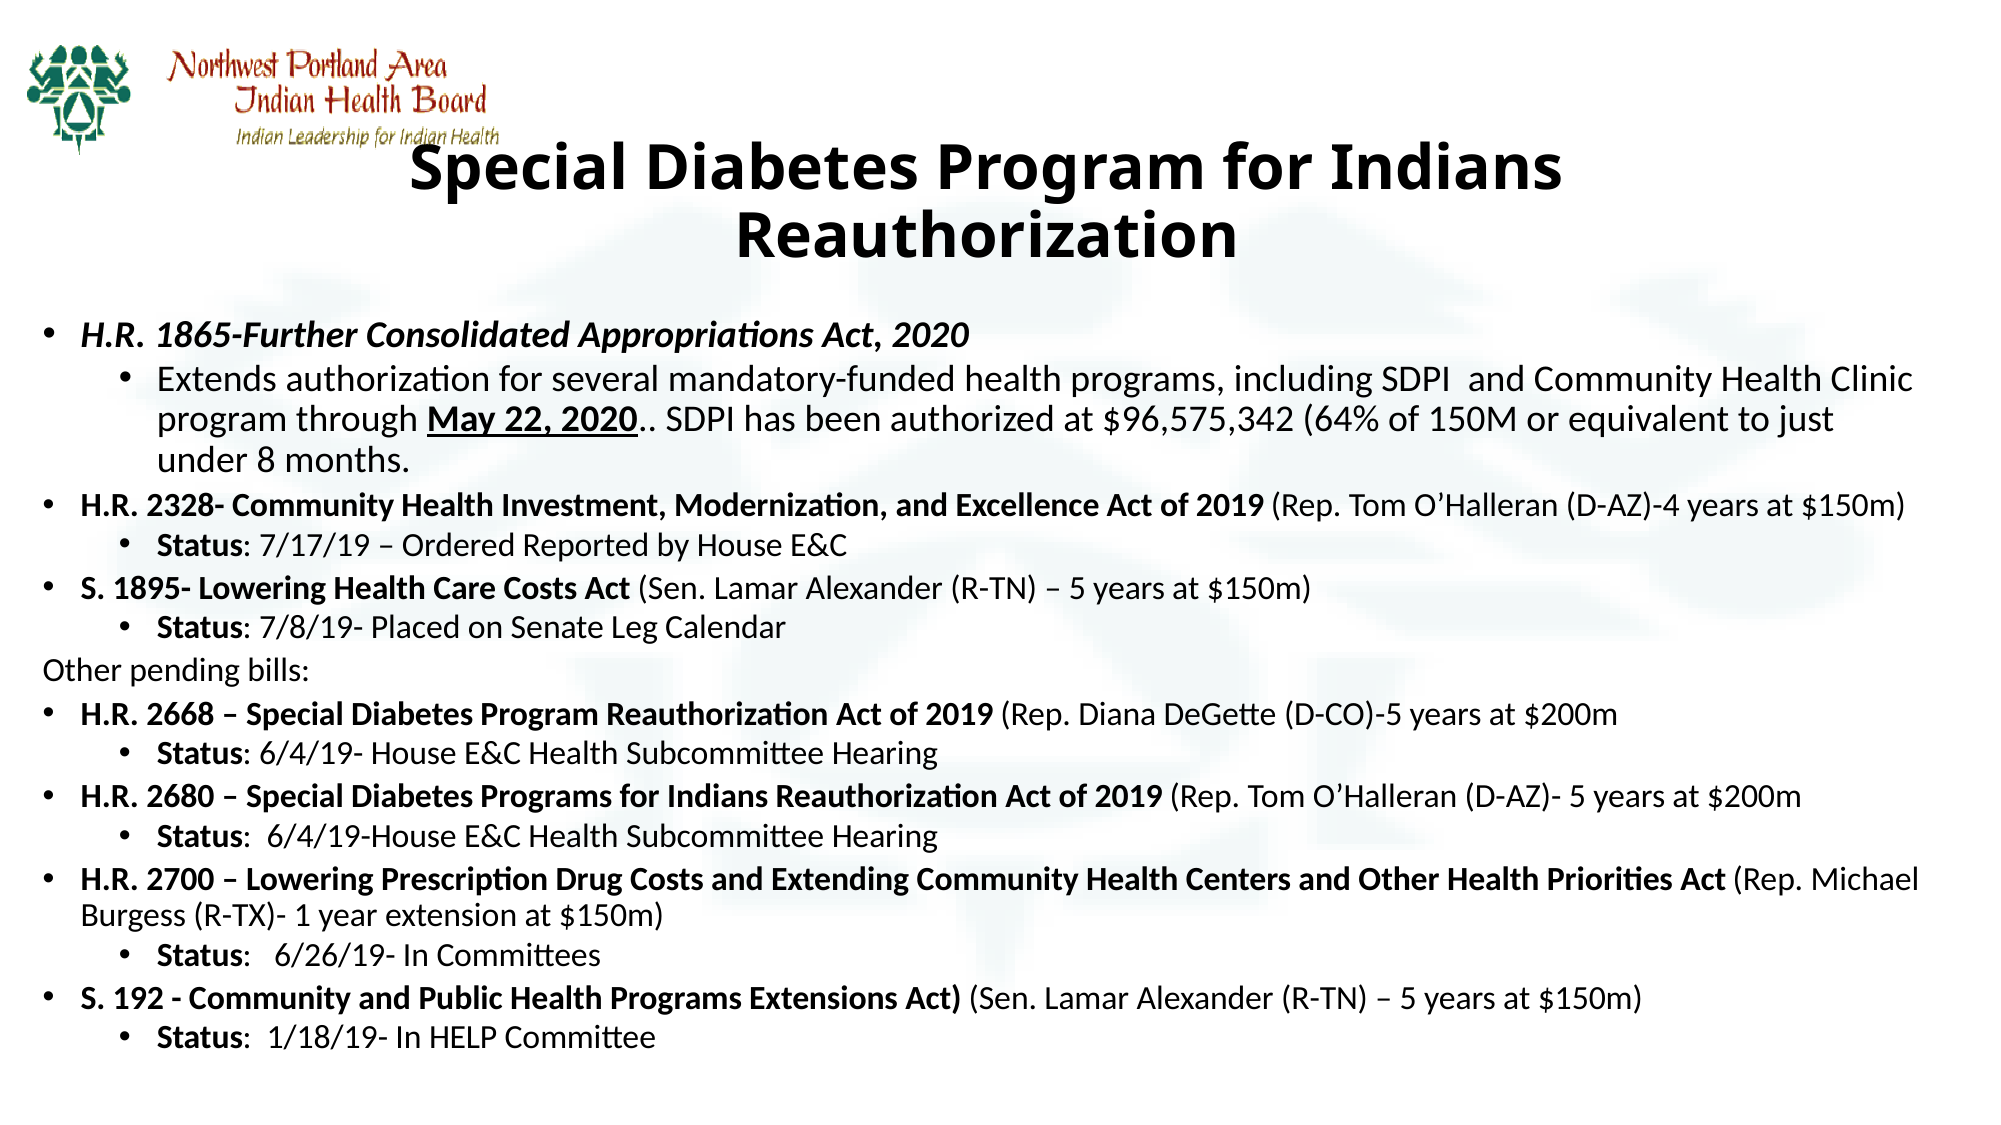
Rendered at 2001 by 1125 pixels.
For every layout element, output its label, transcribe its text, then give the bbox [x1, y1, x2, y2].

list H.R. 1865-Further Consolidated Appropriations Act, 2020 Extends authorization for several mandatory-funded health programs, including SDPI and Community Health Clinic program through May 22, 2020.. SDPI has been authorized at $96,575,342 (64% of 150M or equivalent to just under 8 months. H.R. 2328- Community Health Investment, Modernization, and Excellence Act of 2019 (Rep. Tom O’Halleran (D-AZ)-4 years at $150m) Status: 7/17/19 – Ordered Reported by House E&C S. 1895- Lowering Health Care Costs Act (Sen. Lamar Alexander (R-TN) – 5 years at $150m) Status: 7/8/19- Placed on Senate Leg Calendar Other pending bills: H.R. 2668 – Special Diabetes Program Reauthorization Act of 2019 (Rep. Diana DeGette (D-CO)-5 years at $200m Status: 6/4/19- House E&C Health Subcommittee Hearing H.R. 2680 – Special Diabetes Programs for Indians Reauthorization Act of 2019 (Rep. Tom O’Halleran (D-AZ)- 5 years at $200m Status: 6/4/19-House E&C Health Subcommittee Hearing H.R. 2700 – Lowering Prescription Drug Costs and Extending Community Health Centers and Other Health Priorities Act (Rep. Michael Burgess (R-TX)- 1 year extension at $150m) Status: 6/26/19- In Committees S. 192 - Community and Public Health Programs Extensions Act) (Sen. Lamar Alexander (R-TN) – 5 years at $150m) Status: 1/18/19- In HELP Committee [27, 277, 1947, 1080]
picture [27, 45, 499, 155]
title Special Diabetes Program for Indians Reauthorization [27, 99, 1947, 277]
